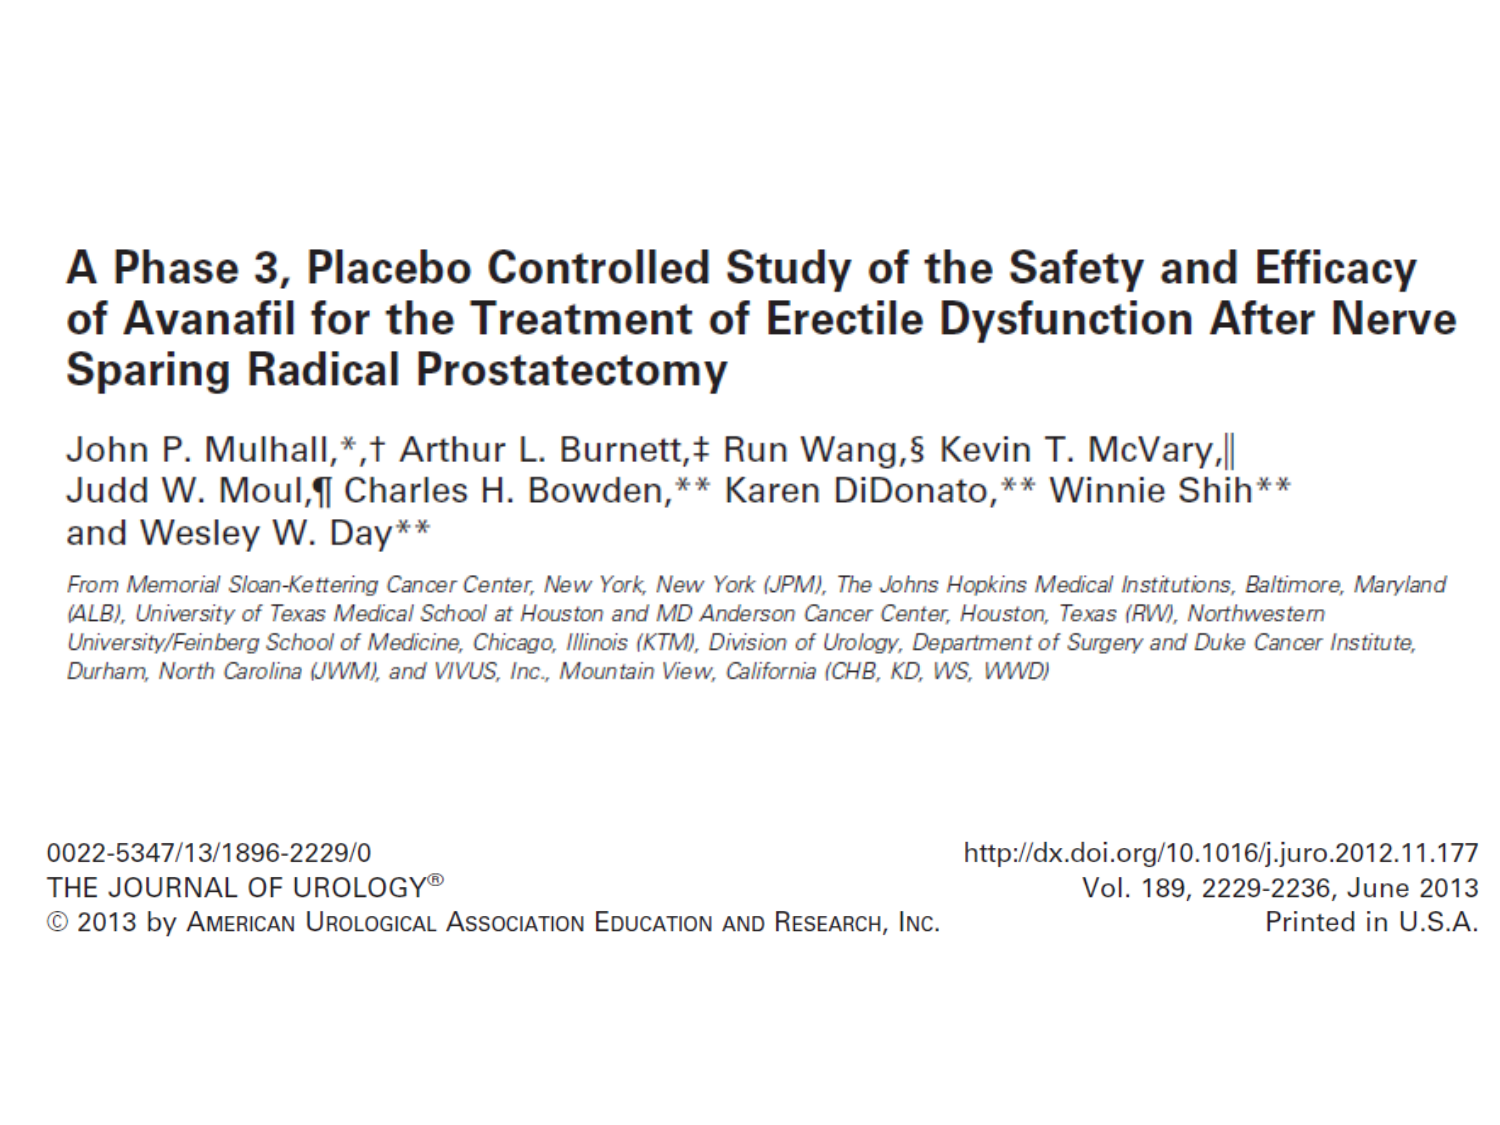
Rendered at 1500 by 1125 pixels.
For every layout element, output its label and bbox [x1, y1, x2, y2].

picture [0, 187, 1500, 696]
picture [0, 812, 1500, 971]
